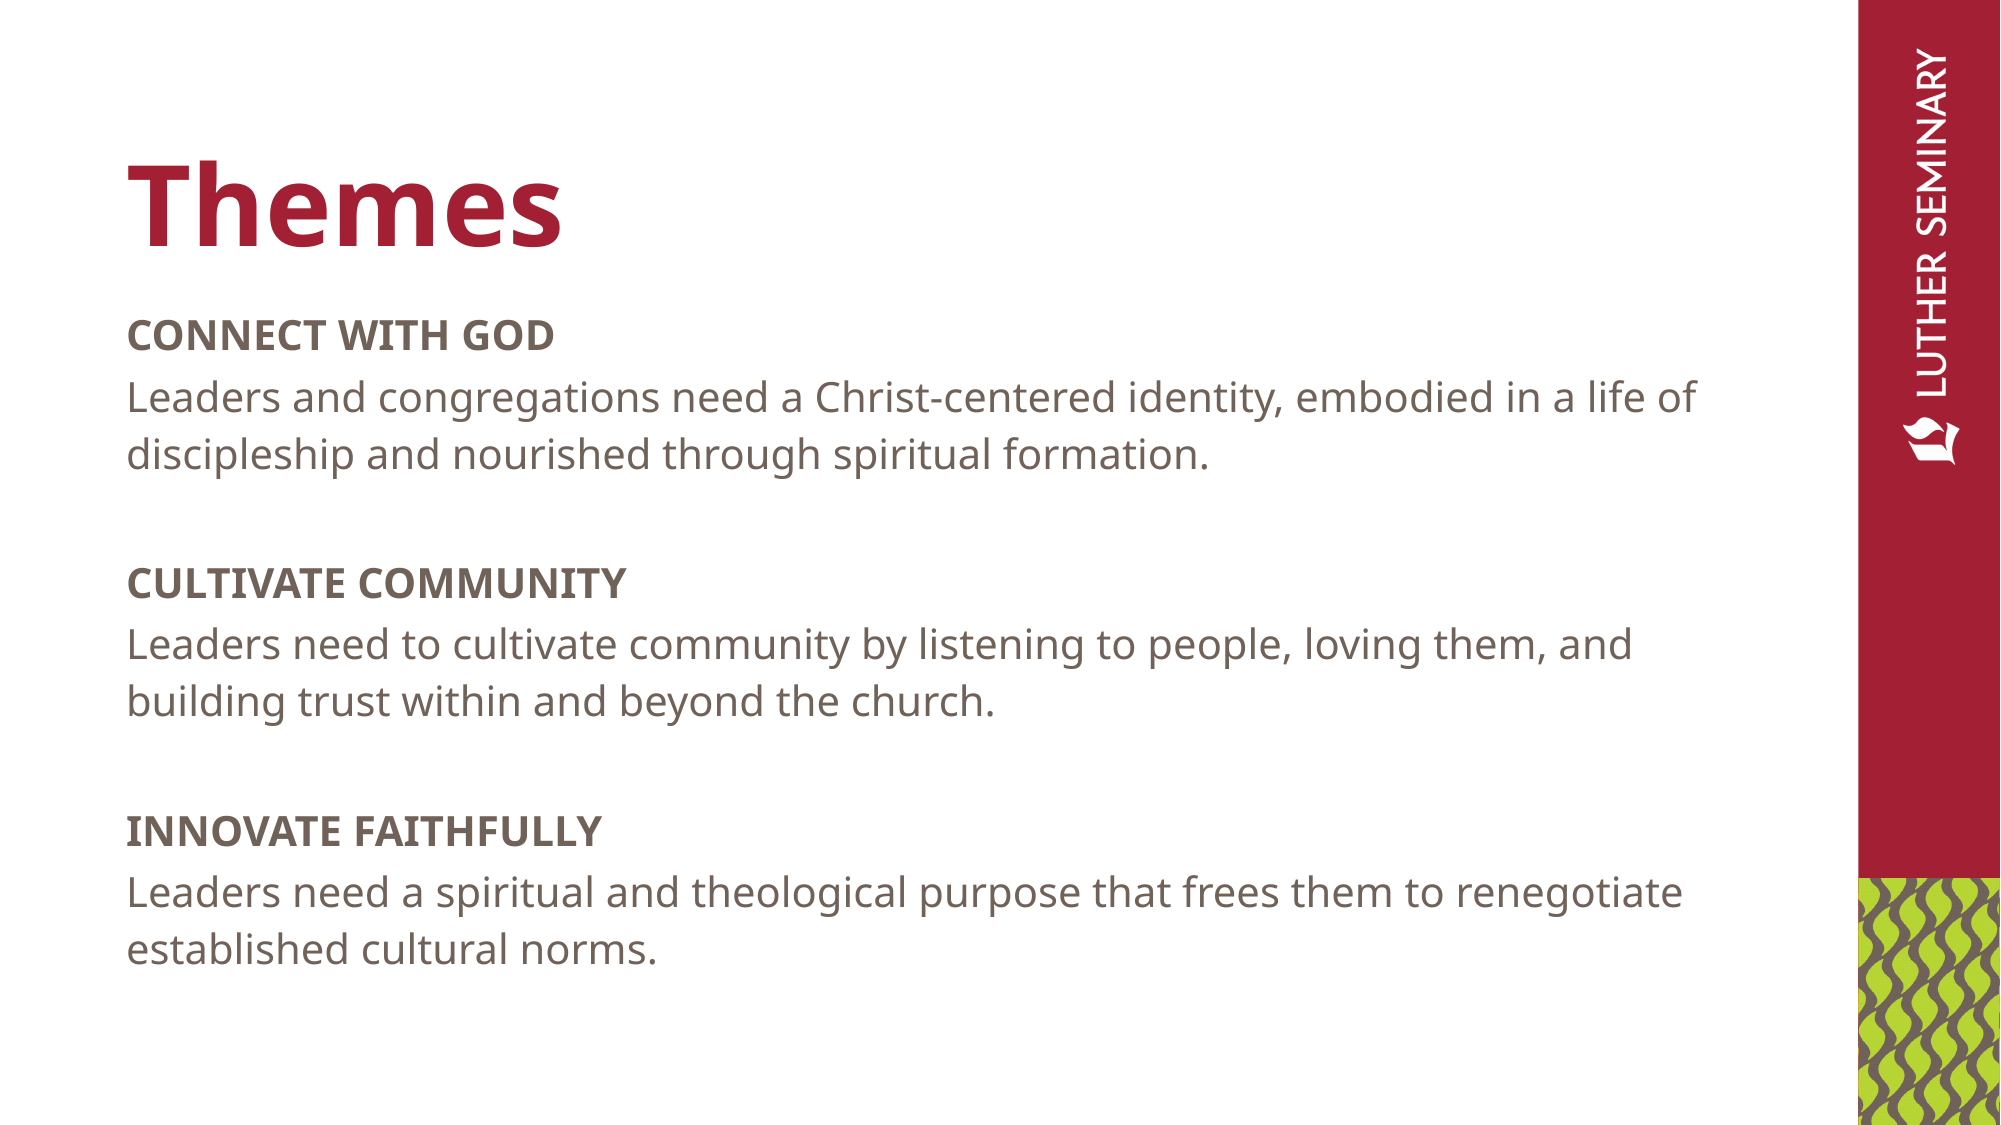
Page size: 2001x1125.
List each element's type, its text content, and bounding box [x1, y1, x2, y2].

text_box CULTIVATE COMMUNITY Leaders need to cultivate community by listening to people, loving them, and building trust within and beyond the church. [111, 549, 1728, 733]
text_box INNOVATE FAITHFULLY Leaders need a spiritual and theological purpose that frees them to renegotiate established cultural norms. [111, 797, 1728, 981]
text_box CONNECT WITH GOD Leaders and congregations need a Christ-centered identity, embodied in a life of discipleship and nourished through spiritual formation. [111, 301, 1728, 485]
picture [1858, 878, 2000, 1125]
text_box [1857, 0, 2000, 221]
text_box Themes [111, 142, 1517, 279]
picture [1717, 42, 2000, 469]
text_box [1857, 289, 2000, 1125]
